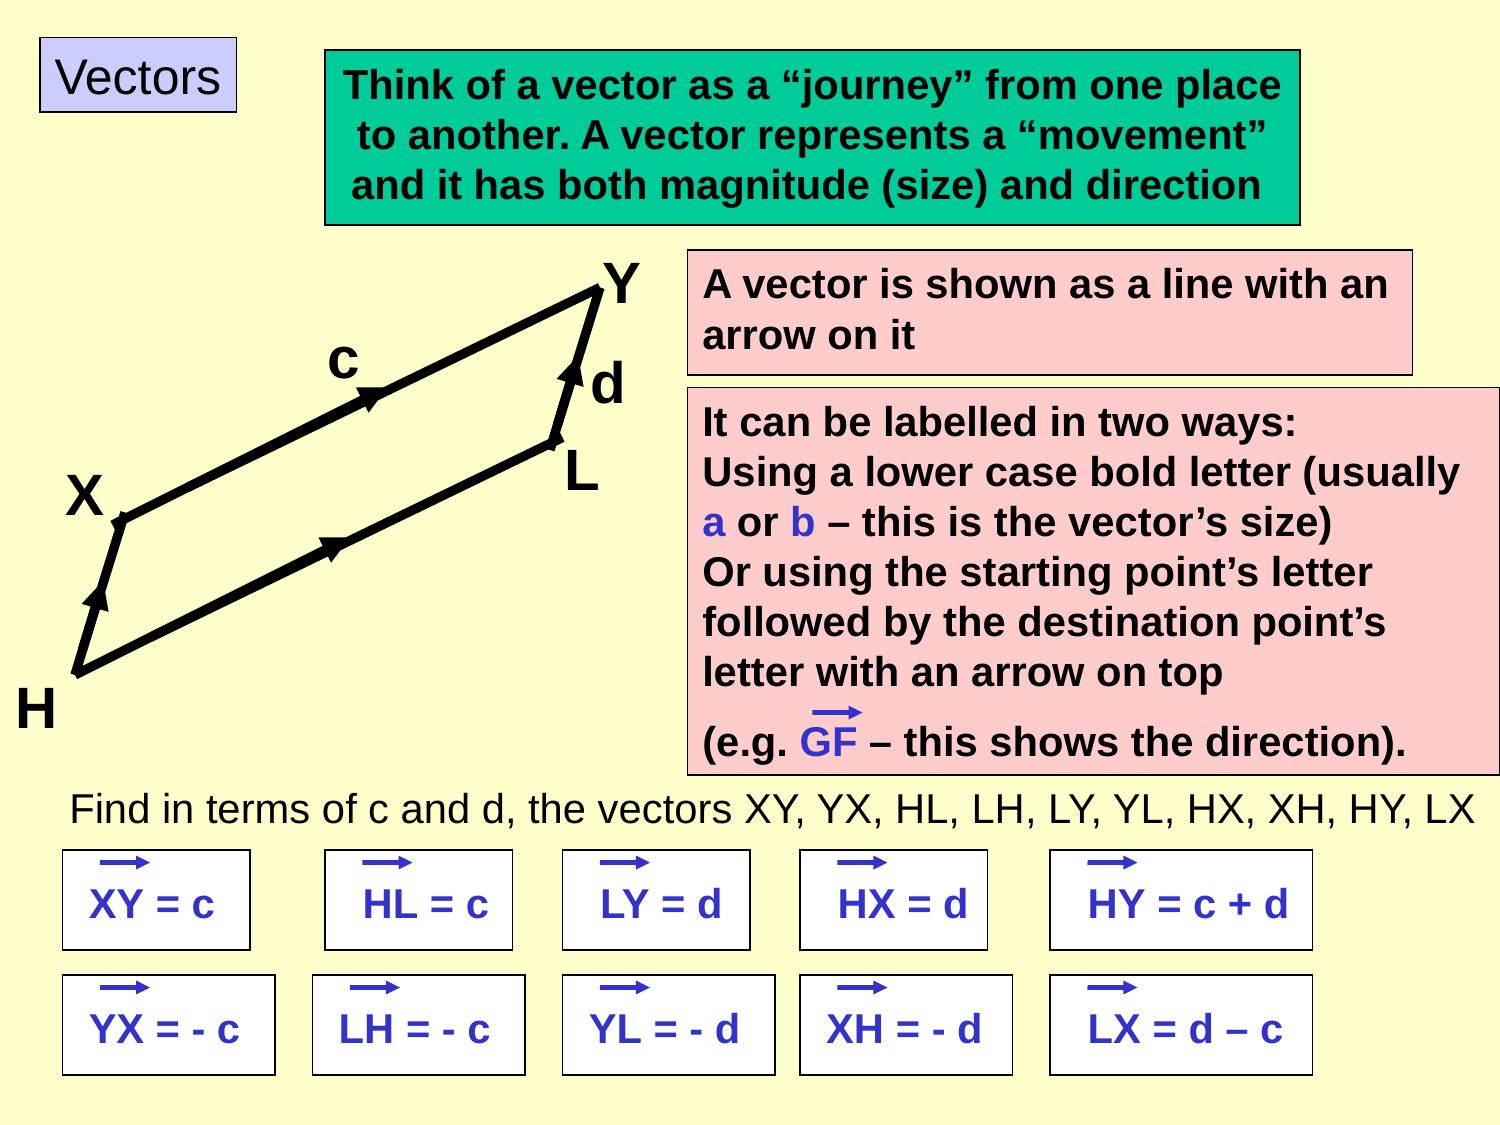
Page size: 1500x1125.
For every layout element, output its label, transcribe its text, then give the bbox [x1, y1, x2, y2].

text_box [324, 849, 513, 951]
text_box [1049, 849, 1313, 951]
text_box Vectors [39, 37, 237, 113]
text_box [1049, 974, 1313, 1076]
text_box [687, 387, 1500, 776]
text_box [562, 849, 751, 951]
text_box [62, 849, 251, 951]
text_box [799, 974, 1013, 1076]
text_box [0, 237, 657, 748]
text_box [62, 974, 276, 1076]
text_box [799, 849, 988, 951]
text_box Find in terms of c and d, the vectors XY, YX, HL, LH, LY, YL, HX, XH, HY, LX [54, 774, 1491, 840]
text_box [562, 974, 776, 1076]
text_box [312, 974, 526, 1076]
text_box Think of a vector as a “journey” from one place to another. A vector represents a “movement” and it has both magnitude (size) and direction [324, 50, 1300, 225]
text_box A vector is shown as a line with an arrow on it [687, 249, 1413, 375]
